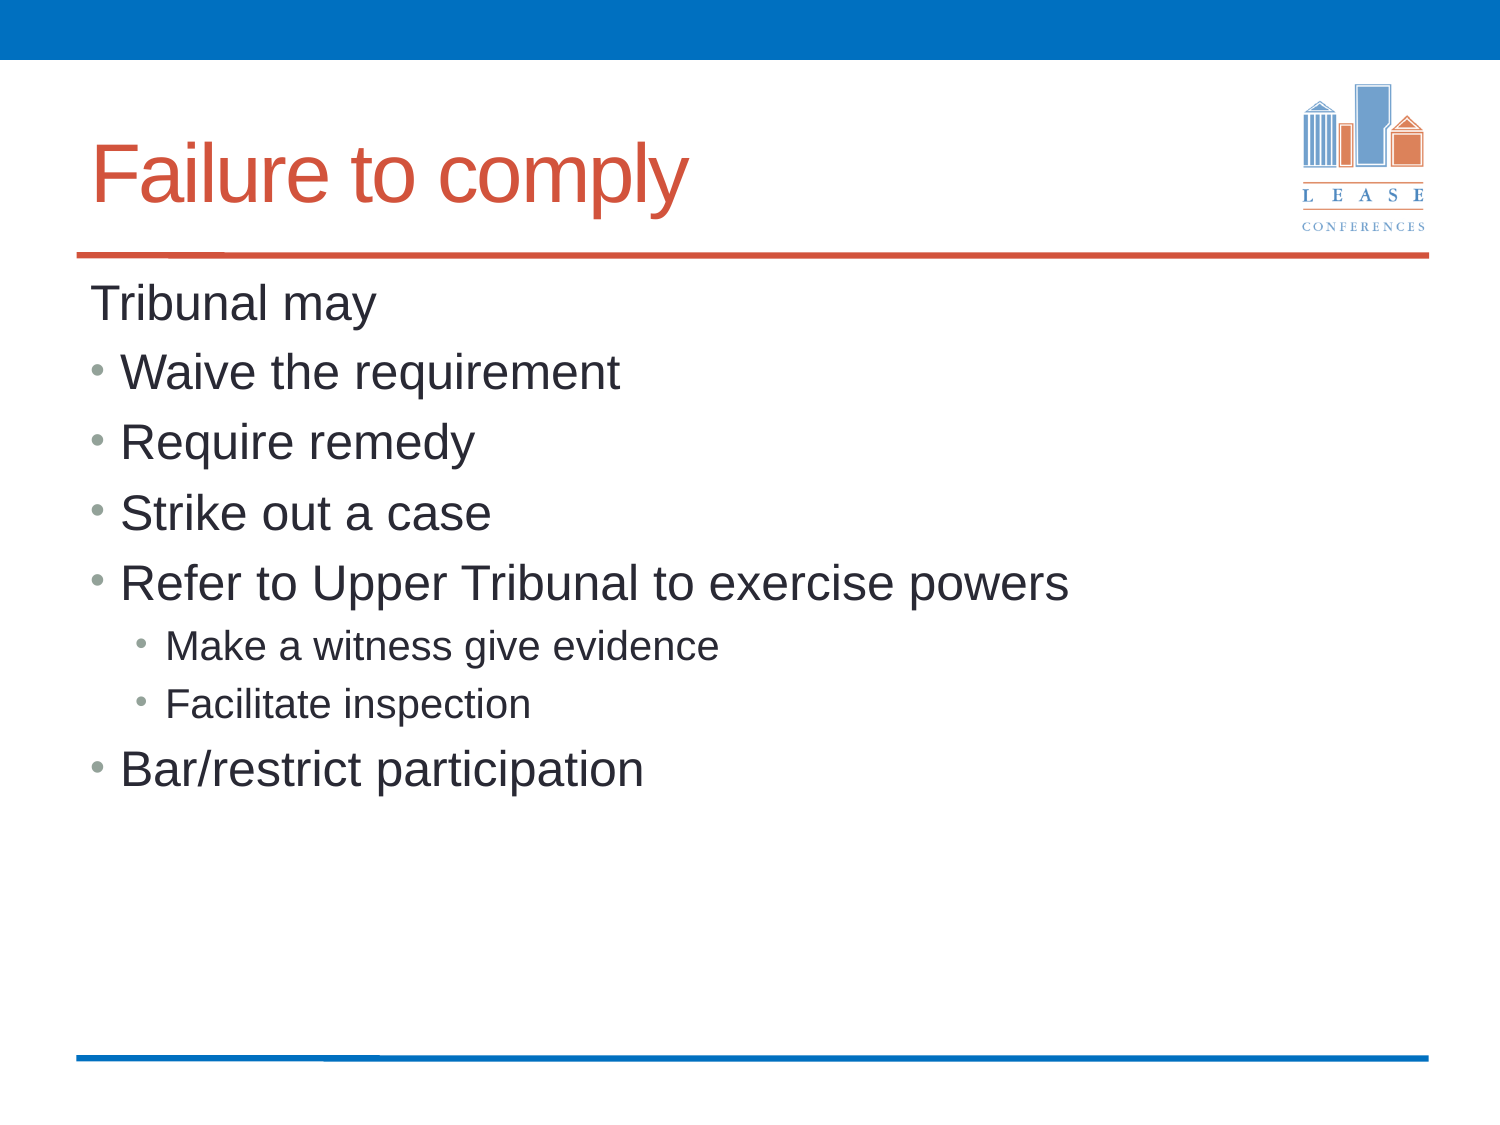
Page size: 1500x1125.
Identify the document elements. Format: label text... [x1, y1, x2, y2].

list Tribunal may Waive the requirement Require remedy Strike out a case Refer to Upper Tribunal to exercise powers Make a witness give evidence Facilitate inspection Bar/restrict participation [75, 262, 1425, 1063]
picture [1273, 78, 1447, 255]
title Failure to comply [75, 87, 1258, 250]
